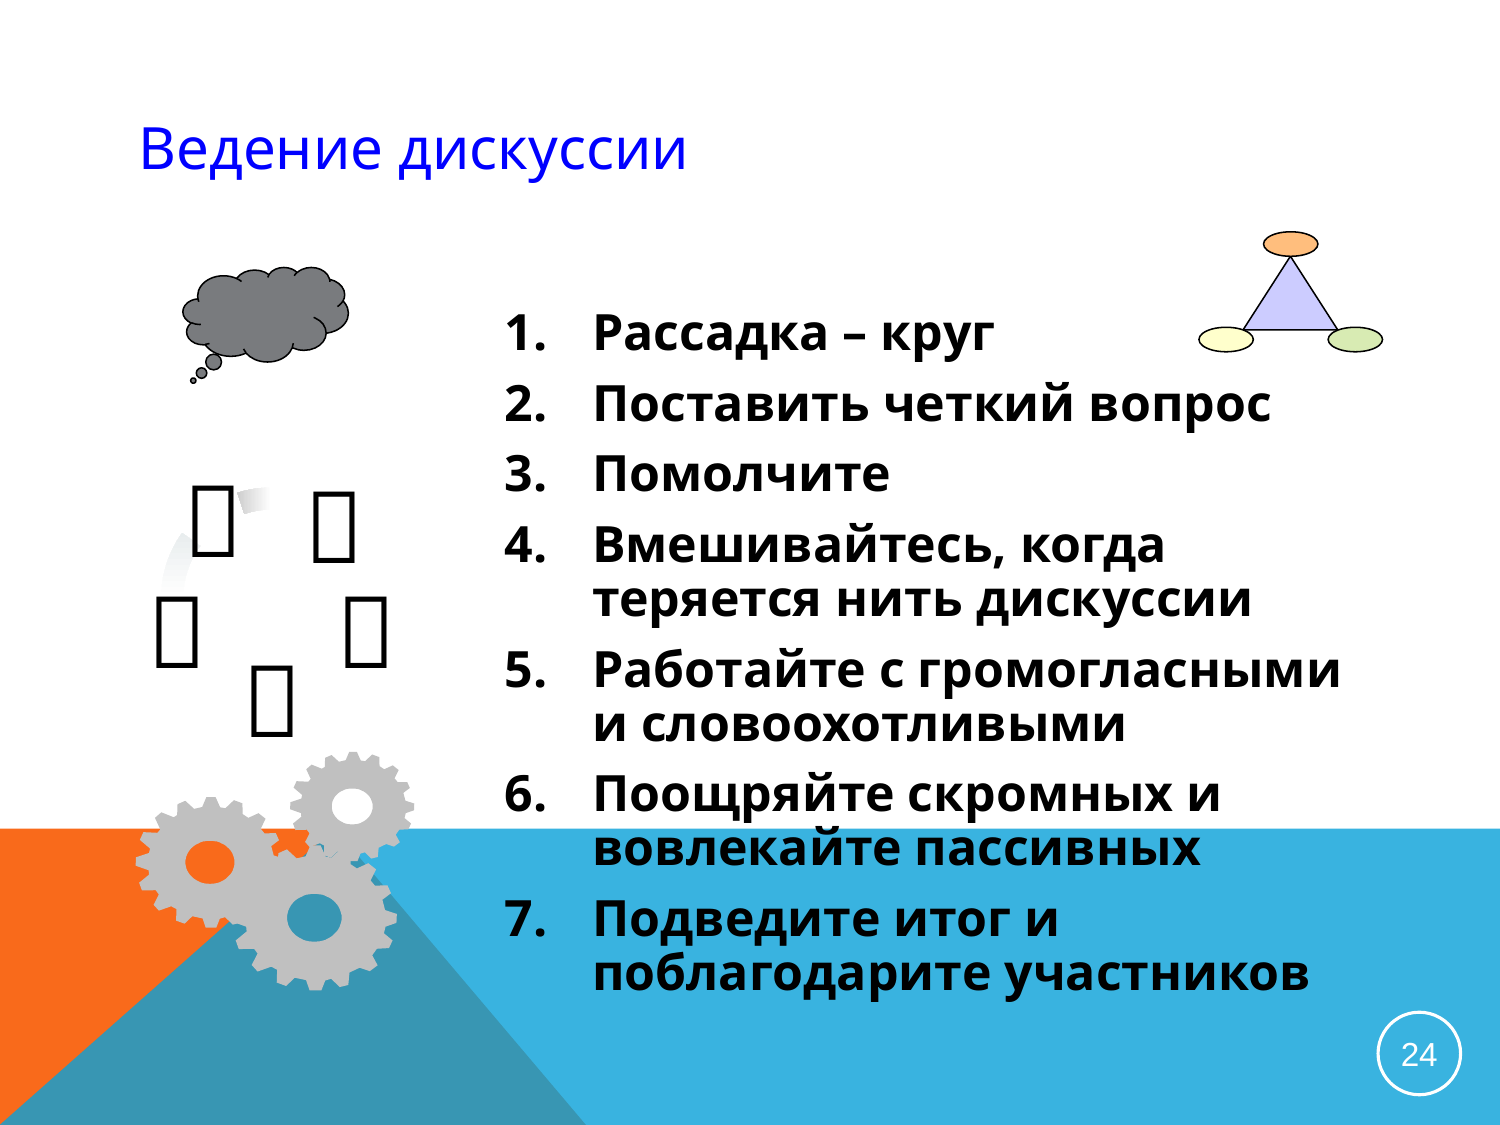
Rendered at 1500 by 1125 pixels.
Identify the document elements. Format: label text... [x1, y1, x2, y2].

title Ведение дискуссии [123, 54, 1251, 238]
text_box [1198, 231, 1383, 353]
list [123, 231, 420, 965]
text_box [135, 751, 415, 991]
slide_number 24 [1376, 1010, 1463, 1097]
list Рассадка – круг Поставить четкий вопрос Помолчите Вмешивайтесь, когда теряется нить дискуссии Работайте с громогласными и словоохотливыми Поощряйте скромных и вовлекайте пассивных Подведите итог и поблагодарите участников [489, 299, 1375, 900]
